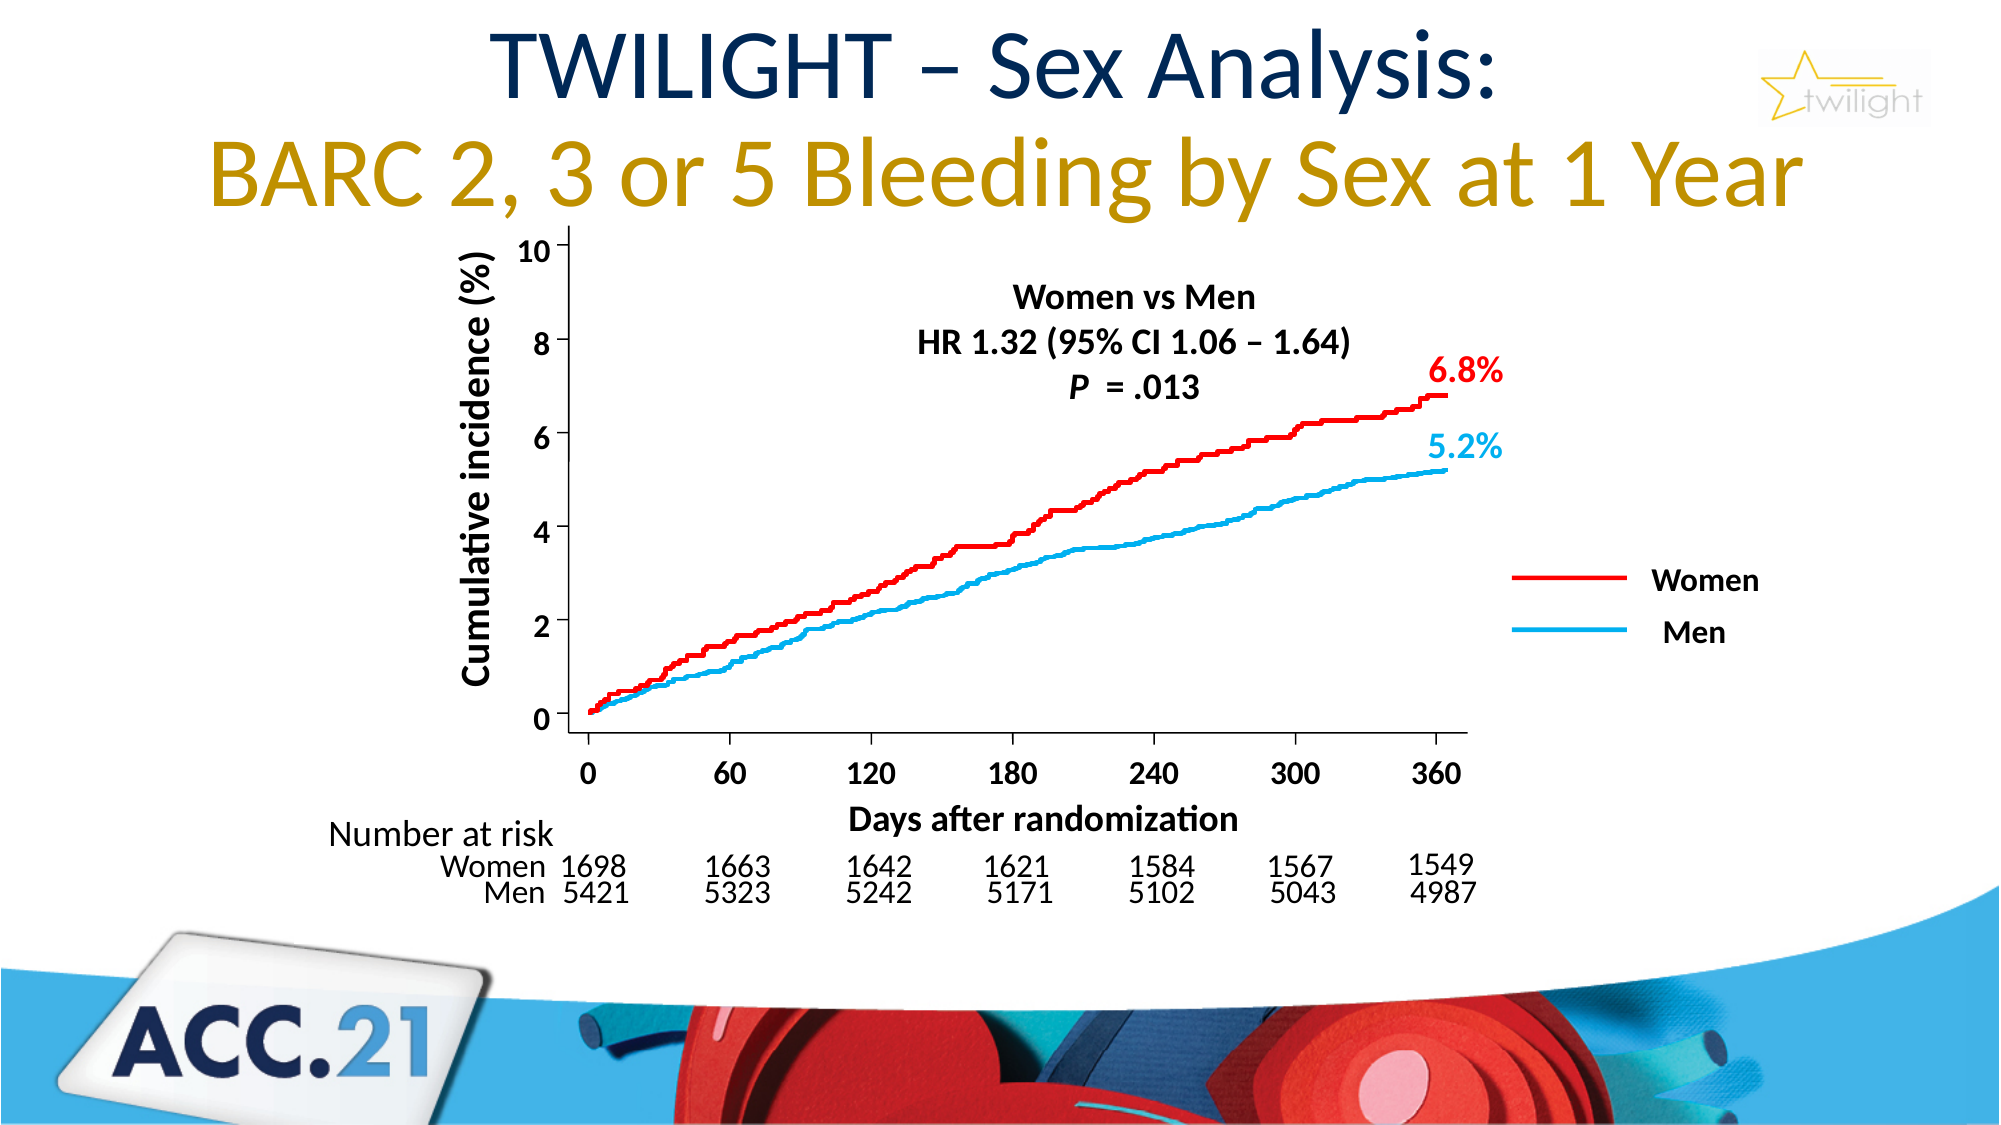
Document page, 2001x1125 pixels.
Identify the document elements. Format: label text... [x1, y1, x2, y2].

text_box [294, 112, 1761, 1037]
picture [1, 0, 1999, 1125]
text_box TWILIGHT – Sex Analysis: BARC 2, 3 or 5 Bleeding by Sex at 1 Year [68, 11, 1946, 230]
